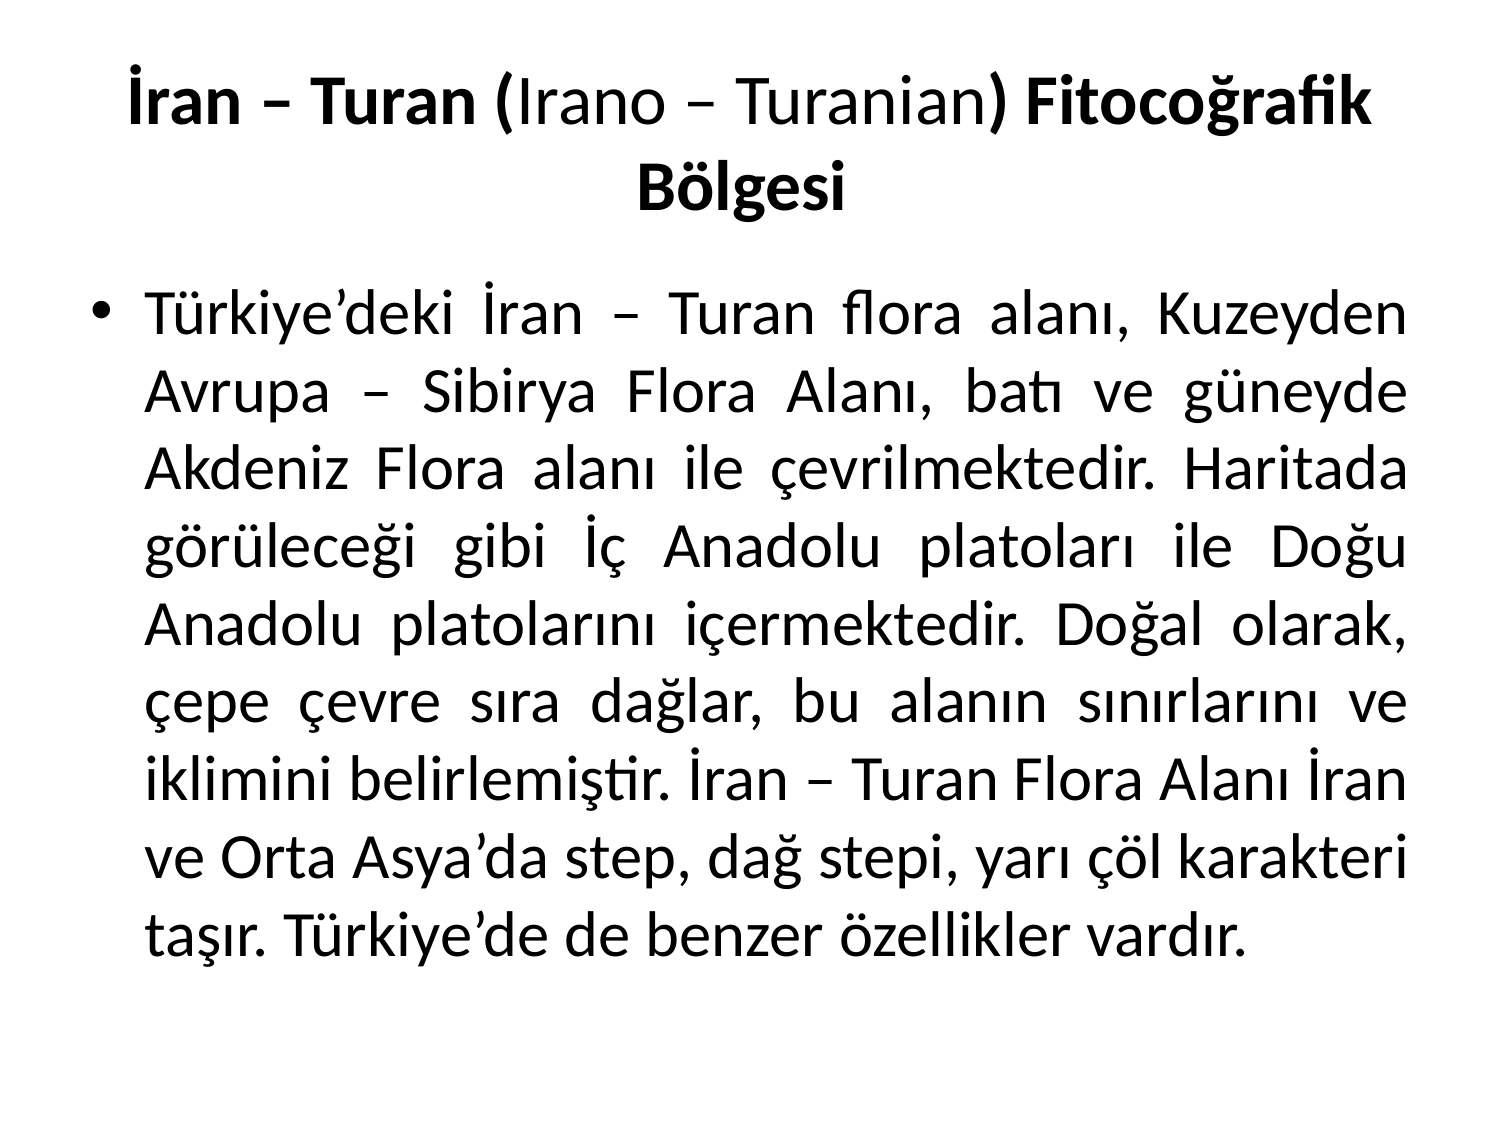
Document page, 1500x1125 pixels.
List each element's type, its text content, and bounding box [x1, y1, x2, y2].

title İran – Turan (Irano – Turanian) Fitocoğrafik Bölgesi [75, 45, 1425, 233]
list Türkiye’deki İran – Turan flora alanı, Kuzeyden Avrupa – Sibirya Flora Alanı, batı ve güneyde Akdeniz Flora alanı ile çevrilmektedir. Haritada görüleceği gibi İç Anadolu platoları ile Doğu Anadolu platolarını içermektedir. Doğal olarak, çepe çevre sıra dağlar, bu alanın sınırlarını ve iklimini belirlemiştir. İran – Turan Flora Alanı İran ve Orta Asya’da step, dağ stepi, yarı çöl karakteri taşır. Türkiye’de de benzer özellikler vardır. [75, 262, 1425, 1005]
